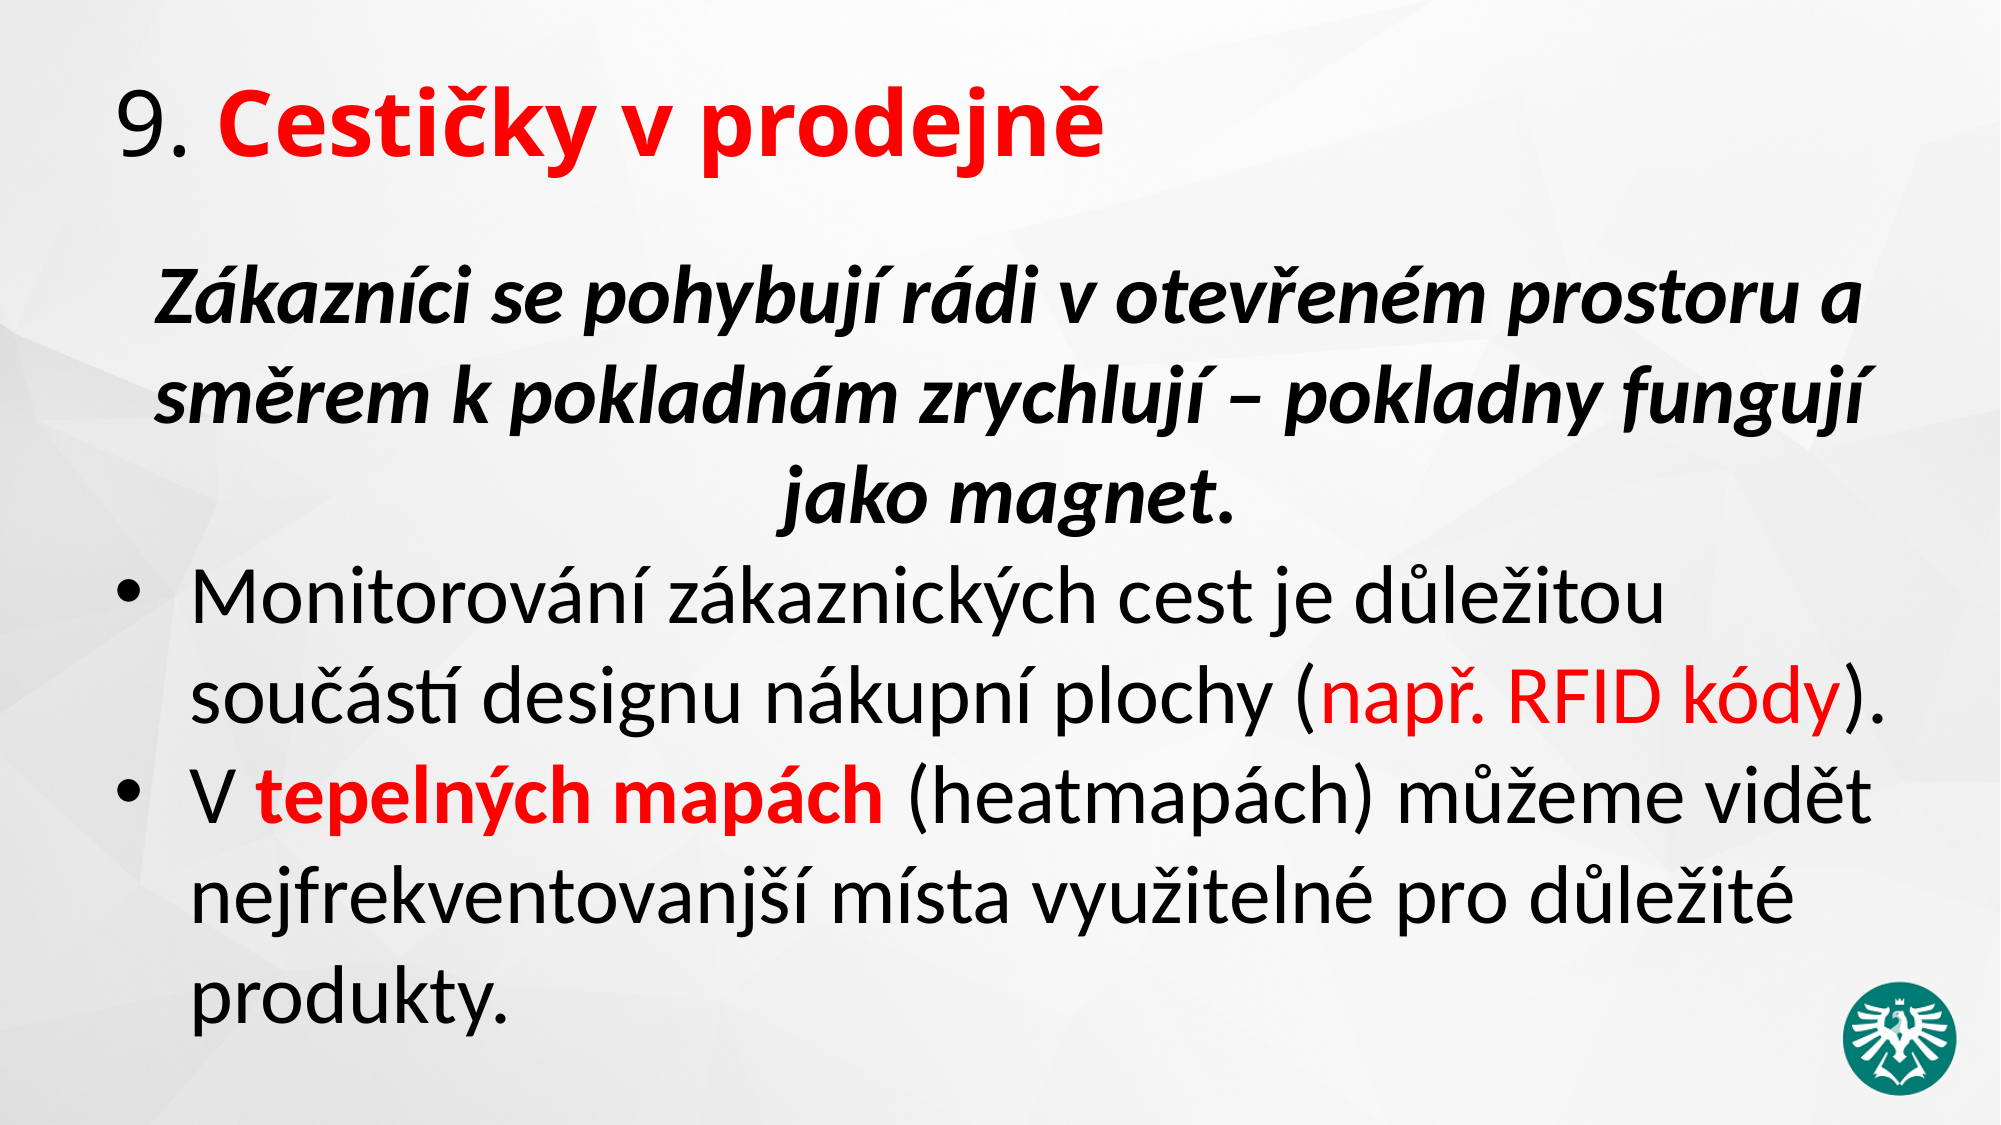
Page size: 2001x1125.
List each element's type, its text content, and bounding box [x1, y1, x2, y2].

title 9. Cestičky v prodejně [99, 20, 1750, 232]
picture [0, 0, 2001, 1125]
text_box Zákazníci se pohybují rádi v otevřeném prostoru a směrem k pokladnám zrychlují – pokladny fungují jako magnet. Monitorování zákaznických cest je důležitou součástí designu nákupní plochy (např. RFID kódy). V tepelných mapách (heatmapách) můžeme vidět nejfrekventovanjší místa využitelné pro důležité produkty. [99, 232, 1922, 1125]
